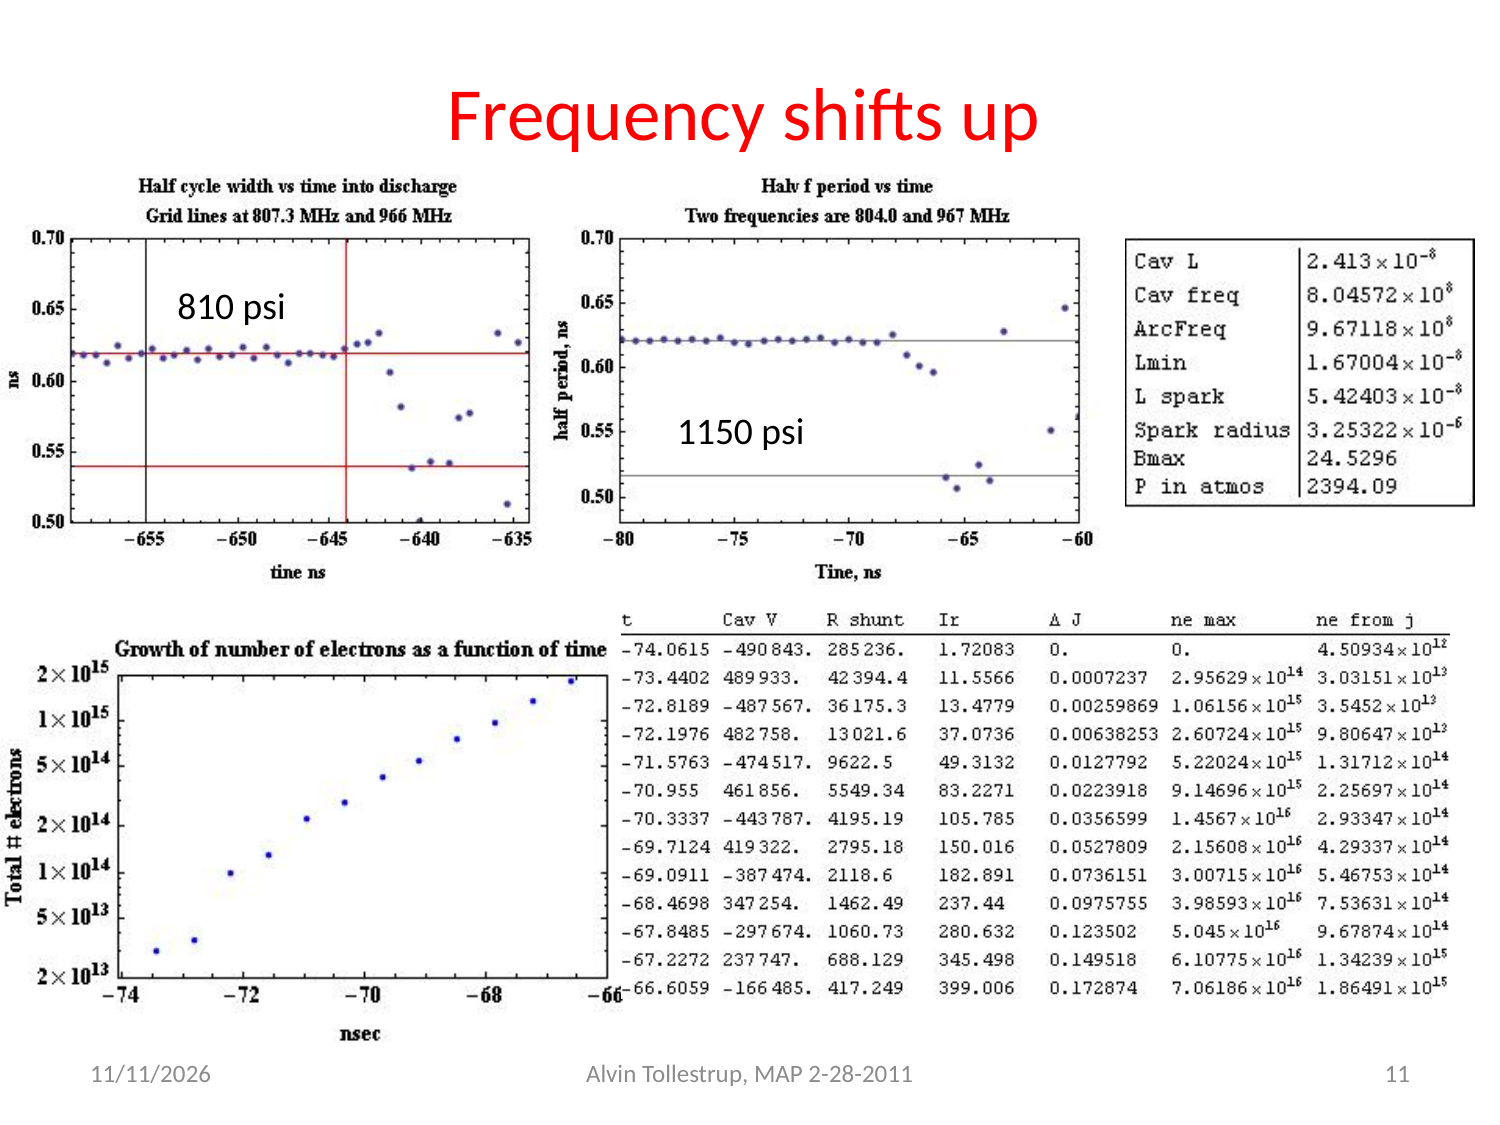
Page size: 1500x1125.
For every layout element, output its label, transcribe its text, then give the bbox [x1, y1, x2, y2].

title Frequency shifts up [324, 45, 1163, 175]
picture [0, 174, 1113, 585]
picture [1124, 237, 1476, 510]
footer Alvin Tollestrup, MAP 2-28-2011 [512, 1042, 988, 1103]
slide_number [75, 1060, 425, 1103]
slide_number 11 [1074, 1042, 1425, 1103]
picture [0, 612, 1451, 1051]
